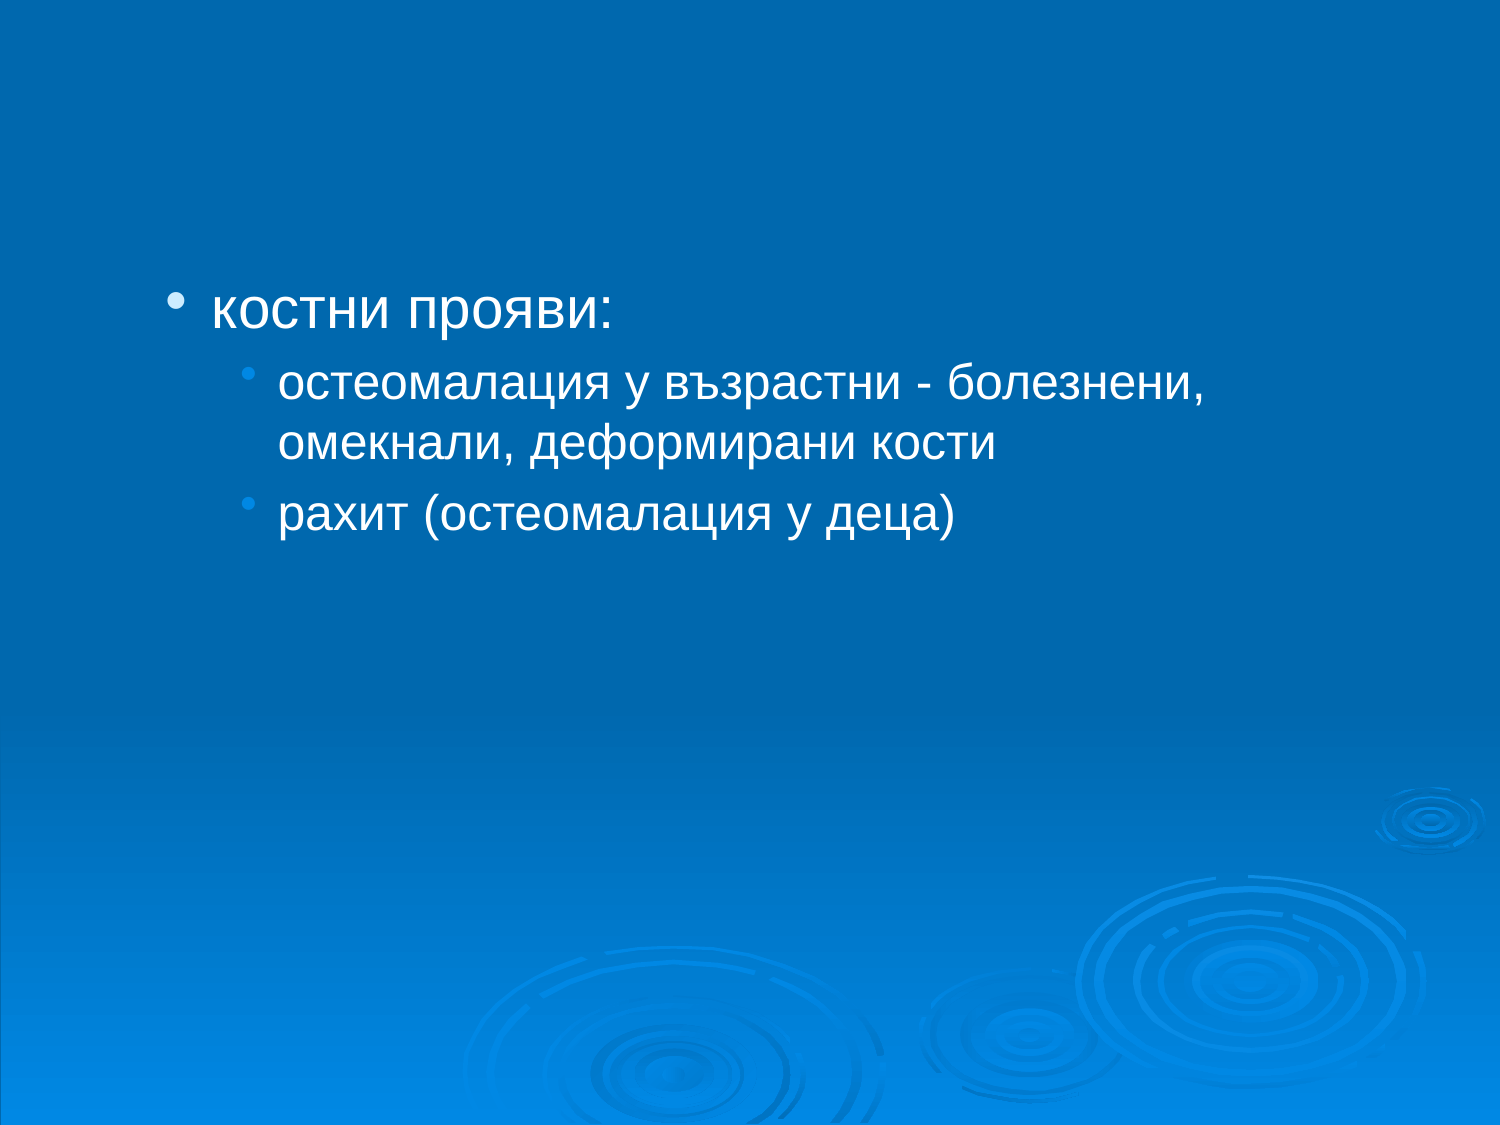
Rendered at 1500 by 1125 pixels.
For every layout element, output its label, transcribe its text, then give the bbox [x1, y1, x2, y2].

list костни прояви: остеомалация у възрастни - болезнени, омекнали, деформирани кости рахит (остеомалация у деца) [74, 262, 1426, 1006]
